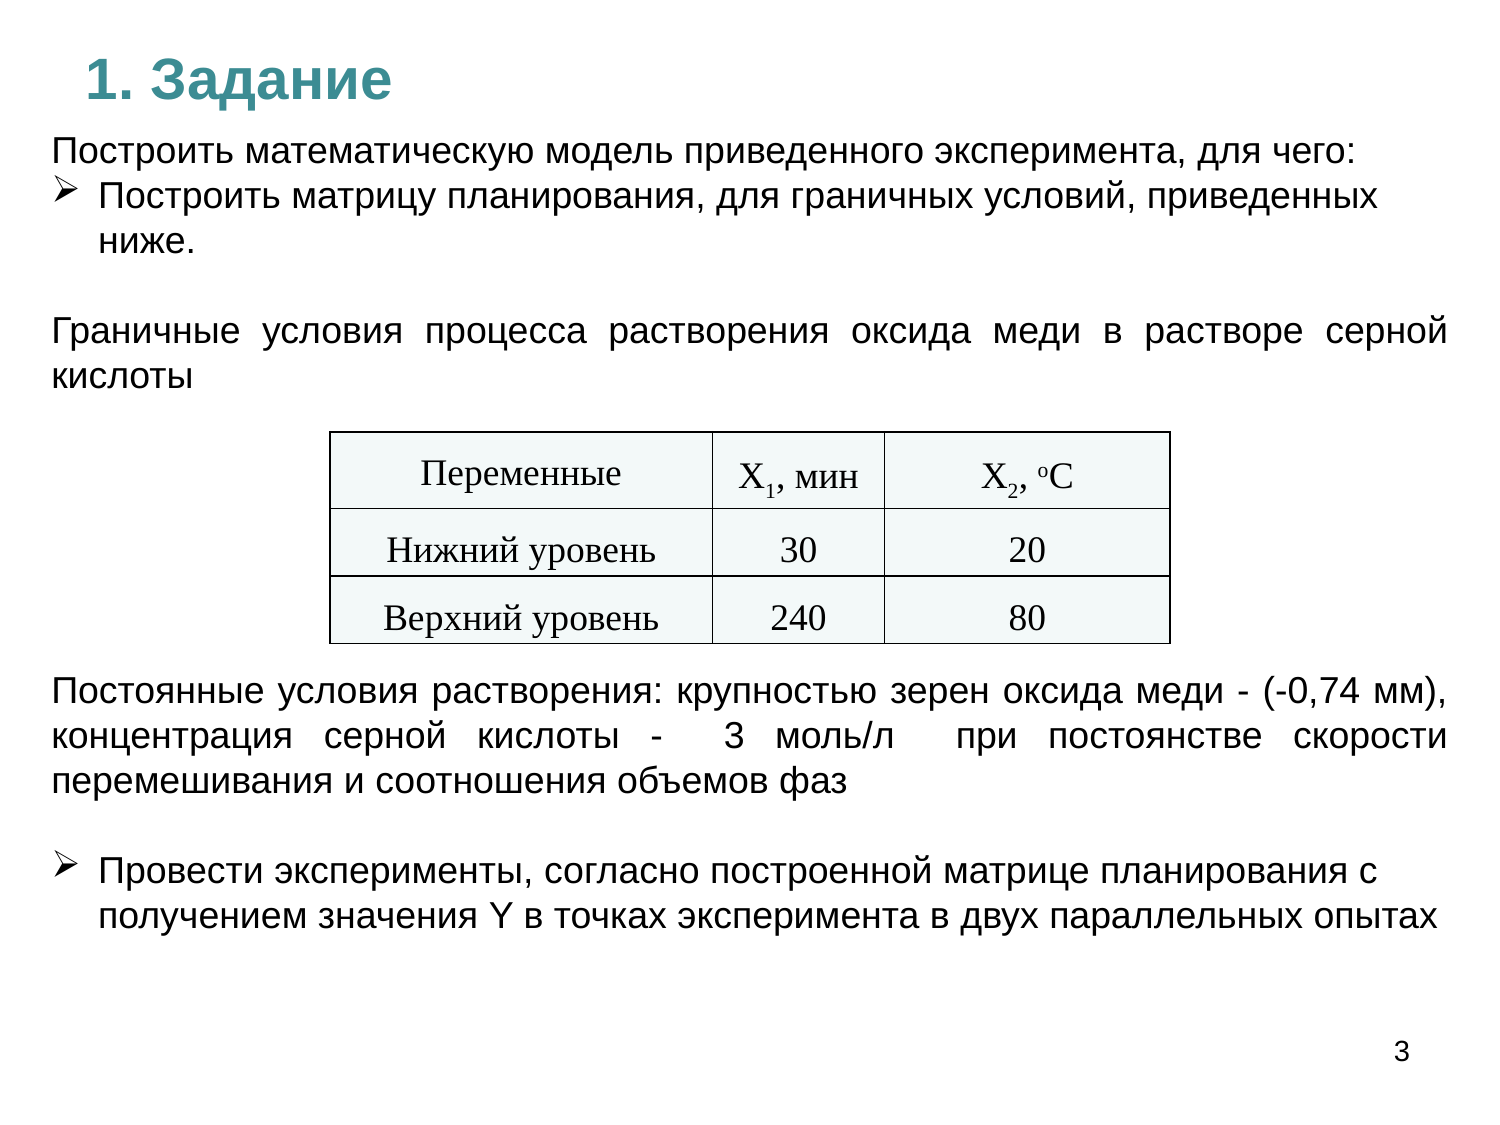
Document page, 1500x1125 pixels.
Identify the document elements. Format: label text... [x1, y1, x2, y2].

table_header Х2, оС [885, 433, 1169, 508]
text_box 1. Задание [70, 33, 1430, 119]
text_box Построить математическую модель приведенного эксперимента, для чего: Построить матрицу планирования, для граничных условий, приведенных ниже. Граничные условия процесса растворения оксида меди в растворе серной кислоты Постоянные условия растворения: крупностью зерен оксида меди - (-0,74 мм), концентрация серной кислоты - 3 моль/л при постоянстве скорости перемешивания и соотношения объемов фаз Провести эксперименты, согласно построенной матрице планирования с получением значения Y в точках эксперимента в двух параллельных опытах [36, 119, 1464, 1034]
table_cell 20 [885, 509, 1169, 575]
text_box [265, 693, 1500, 701]
table_cell 240 [713, 577, 884, 643]
table_header Х1, мин [713, 433, 884, 508]
table_header Переменные [331, 433, 712, 508]
table_cell Нижний уровень [331, 509, 712, 575]
table_cell 30 [713, 509, 884, 575]
slide_number 3 [1074, 1034, 1425, 1103]
table_cell Верхний уровень [331, 577, 712, 643]
table_cell 80 [885, 577, 1169, 643]
